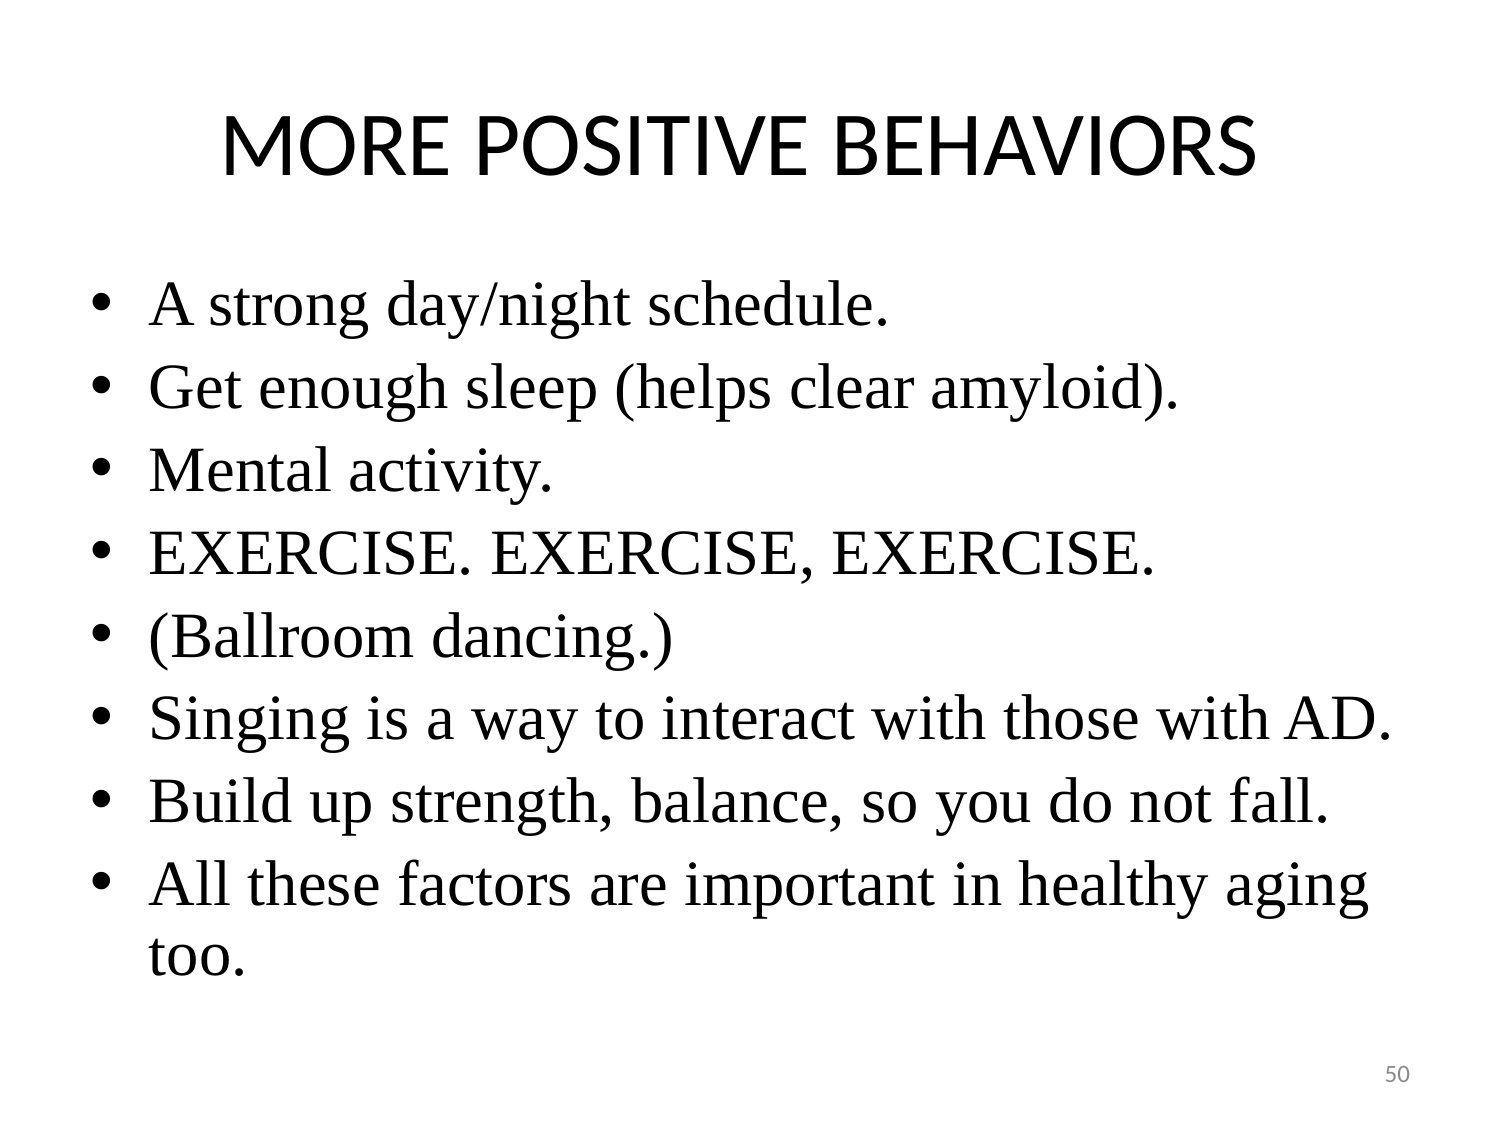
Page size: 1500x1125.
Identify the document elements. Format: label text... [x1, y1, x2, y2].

list A strong day/night schedule. Get enough sleep (helps clear amyloid). Mental activity. EXERCISE. EXERCISE, EXERCISE. (Ballroom dancing.) Singing is a way to interact with those with AD. Build up strength, balance, so you do not fall. All these factors are important in healthy aging too. [75, 262, 1425, 1005]
title MORE POSITIVE BEHAVIORS [75, 45, 1425, 233]
slide_number 50 [1074, 1042, 1425, 1103]
